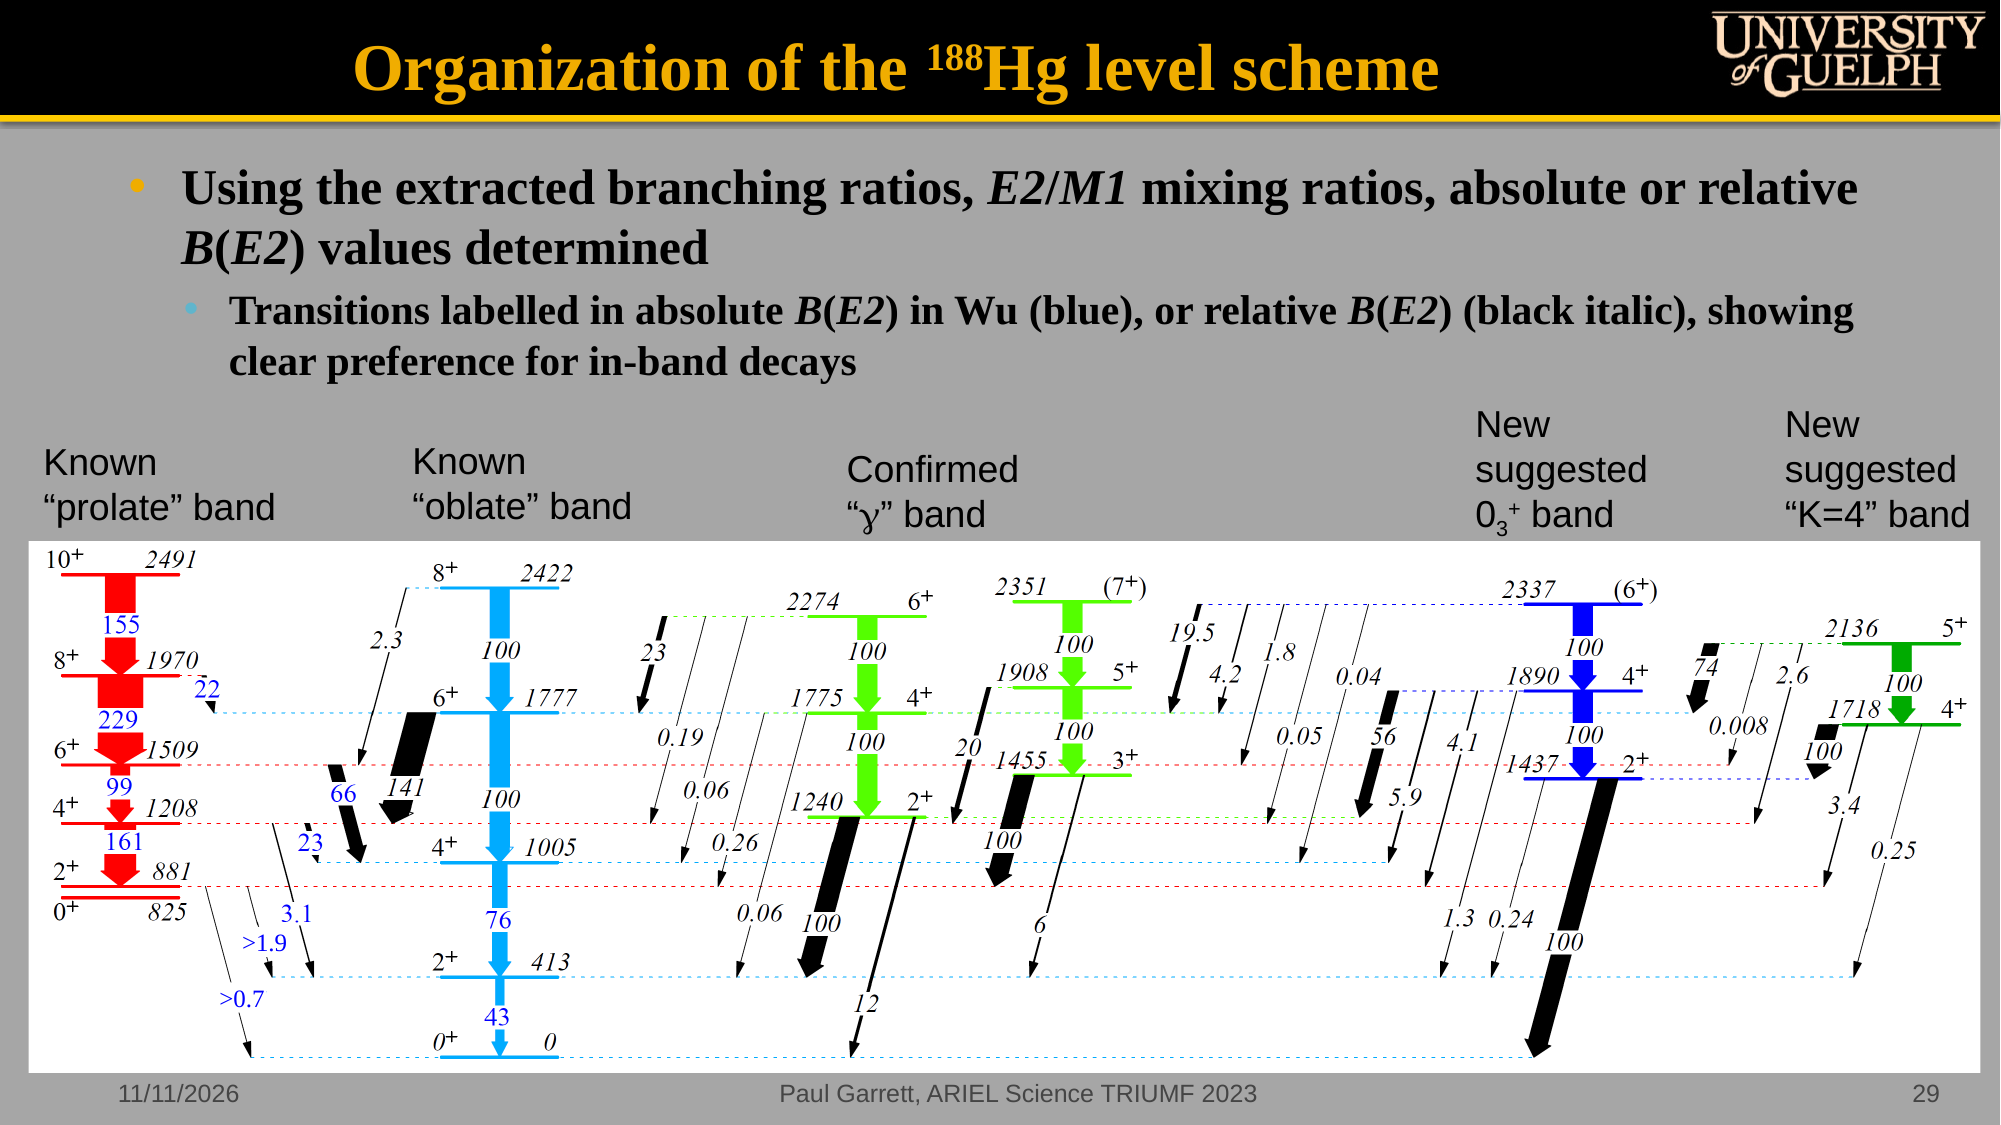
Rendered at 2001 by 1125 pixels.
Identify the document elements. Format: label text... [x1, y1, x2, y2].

text_box Known “prolate” band [28, 430, 303, 536]
text_box New suggested “K=4” band [1770, 392, 2000, 543]
text_box Known “oblate” band [397, 429, 658, 535]
list Using the extracted branching ratios, E2/M1 mixing ratios, absolute or relative B(E2) values determined Transitions labelled in absolute B(E2) in Wu (blue), or relative B(E2) (black italic), showing clear preference for in-band decays [99, 139, 1900, 540]
footer Paul Garrett, ARIEL Science TRIUMF 2023 [577, 1084, 1461, 1108]
text_box Confirmed “g” band [831, 437, 1069, 540]
text_box New suggested 03+ band [1460, 392, 1697, 540]
picture [28, 540, 1981, 1073]
title Organization of the 188Hg level scheme [99, 25, 1686, 102]
slide_number 29 [1794, 1084, 1955, 1108]
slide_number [99, 1084, 567, 1108]
